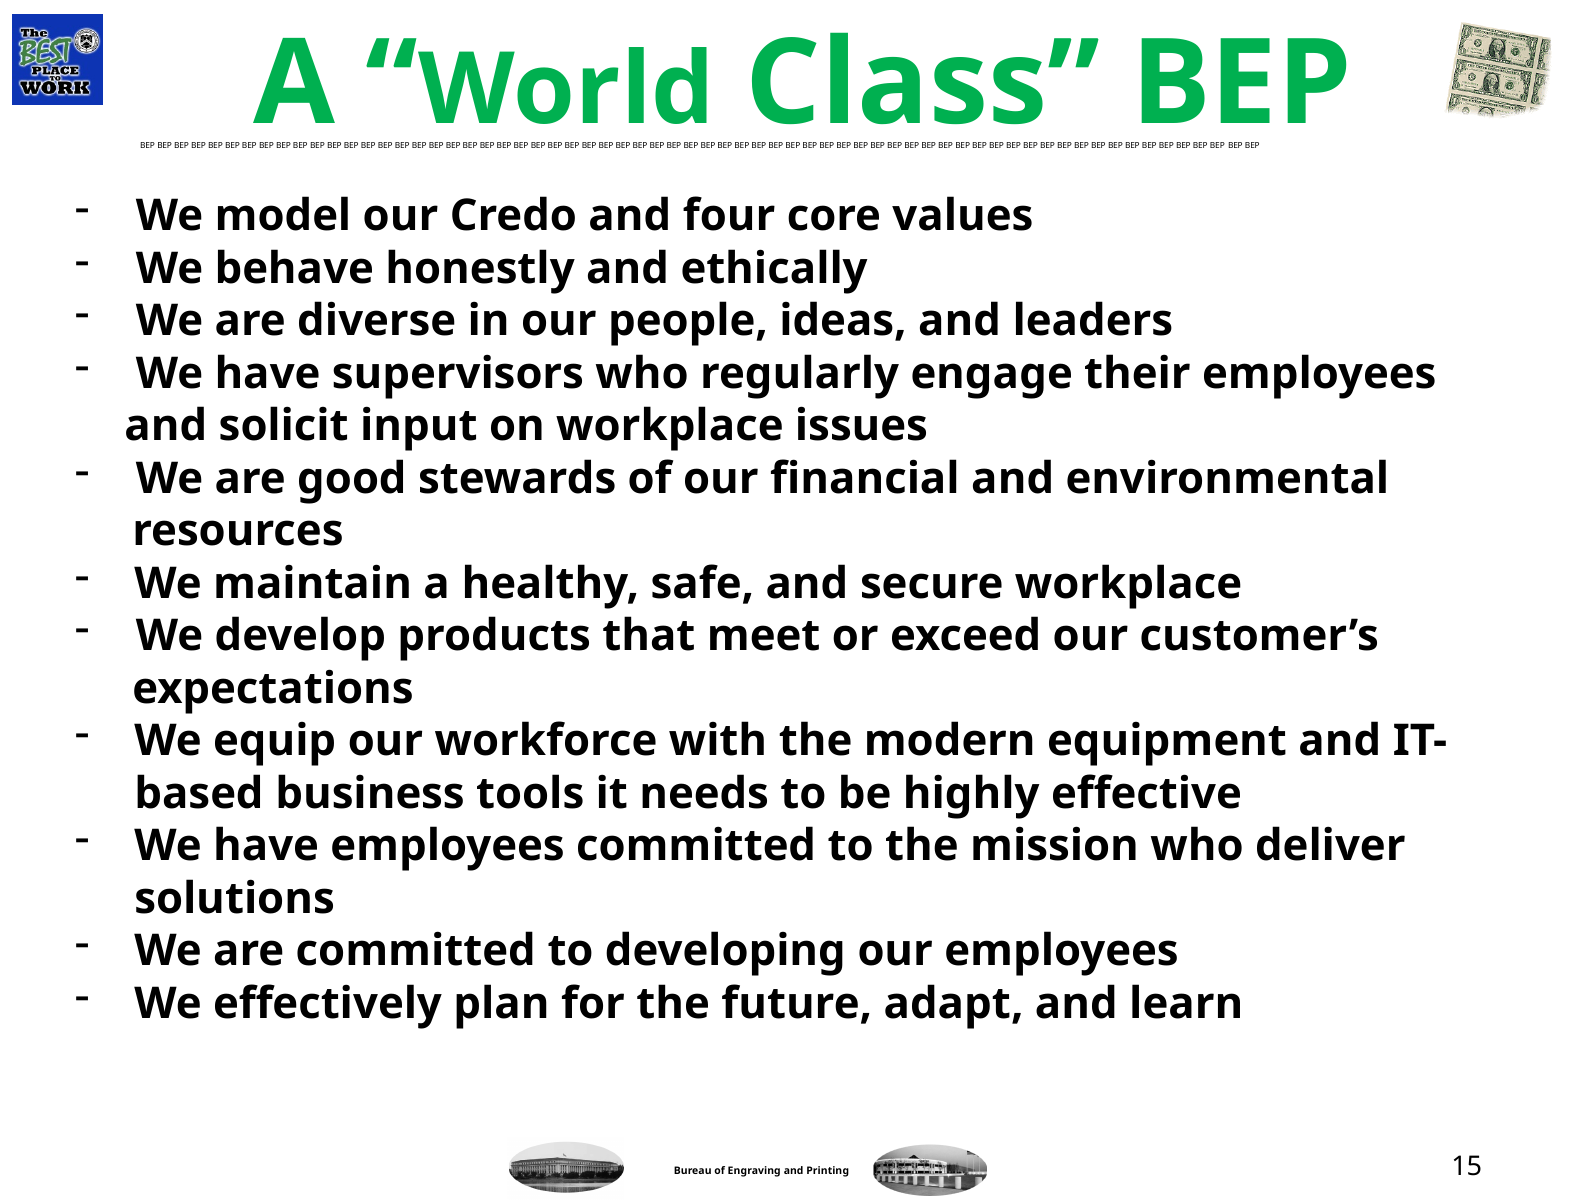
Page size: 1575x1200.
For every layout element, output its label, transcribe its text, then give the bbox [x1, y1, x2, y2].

text_box A “World Class” BEP [237, 0, 1369, 155]
picture [507, 1137, 624, 1200]
picture [1439, 20, 1553, 119]
text_box We model our Credo and four core values We behave honestly and ethically We are diverse in our people, ideas, and leaders We have supervisors who regularly engage their employees and solicit input on workplace issues We are good stewards of our financial and environmental resources We maintain a healthy, safe, and secure workplace We develop products that meet or exceed our customer’s expectations We equip our workforce with the modern equipment and IT-based business tools it needs to be highly effective We have employees committed to the mission who deliver solutions We are committed to developing our employees We effectively plan for the future, adapt, and learn [58, 179, 1516, 1035]
picture [12, 13, 103, 105]
picture [872, 1140, 988, 1200]
